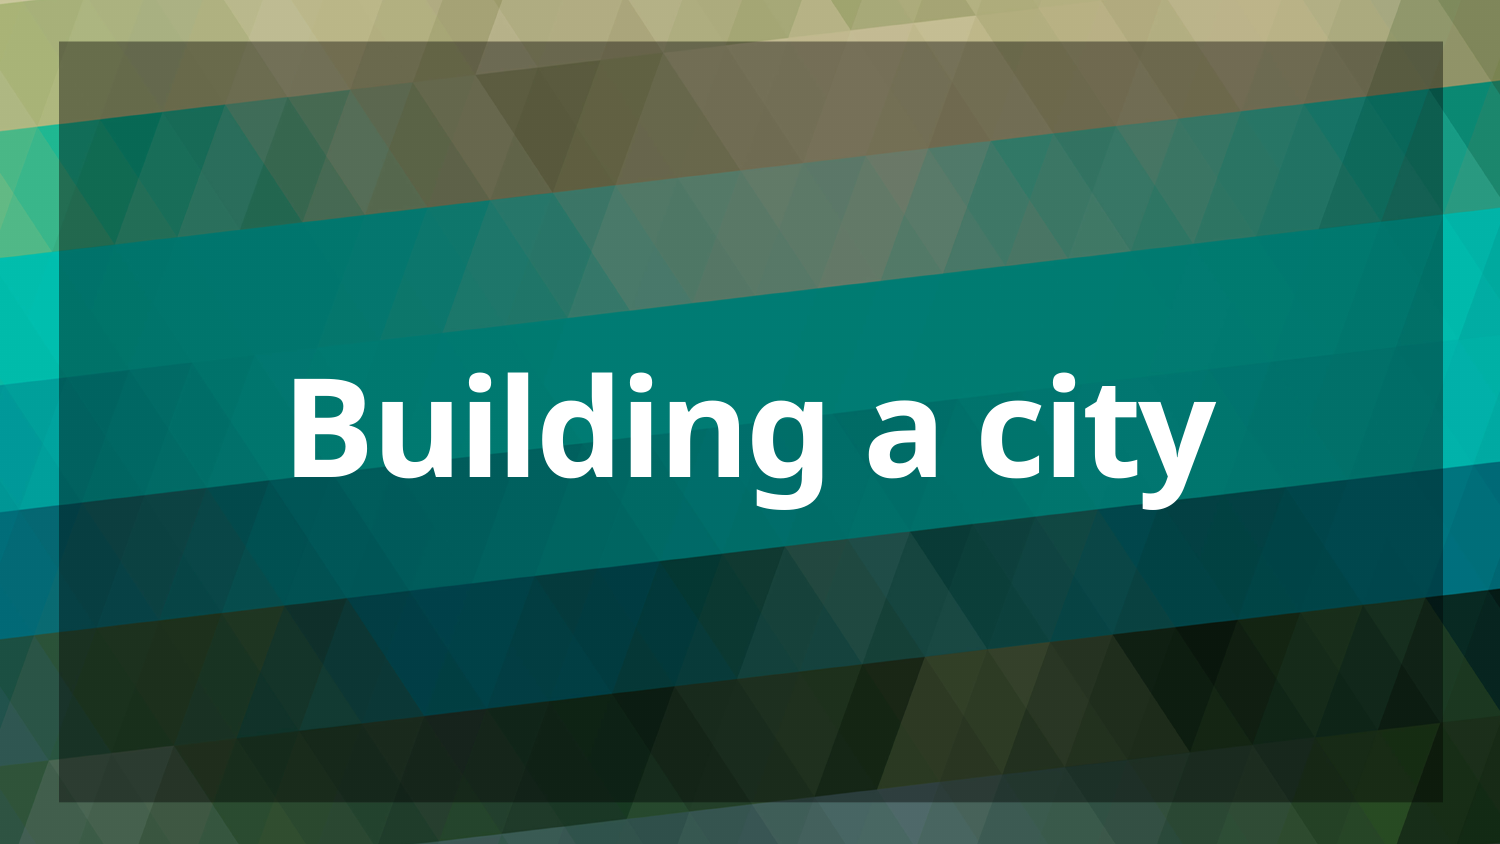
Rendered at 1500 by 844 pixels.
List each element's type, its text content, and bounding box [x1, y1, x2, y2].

picture [0, 0, 1500, 844]
title Building a city [100, 76, 1400, 772]
